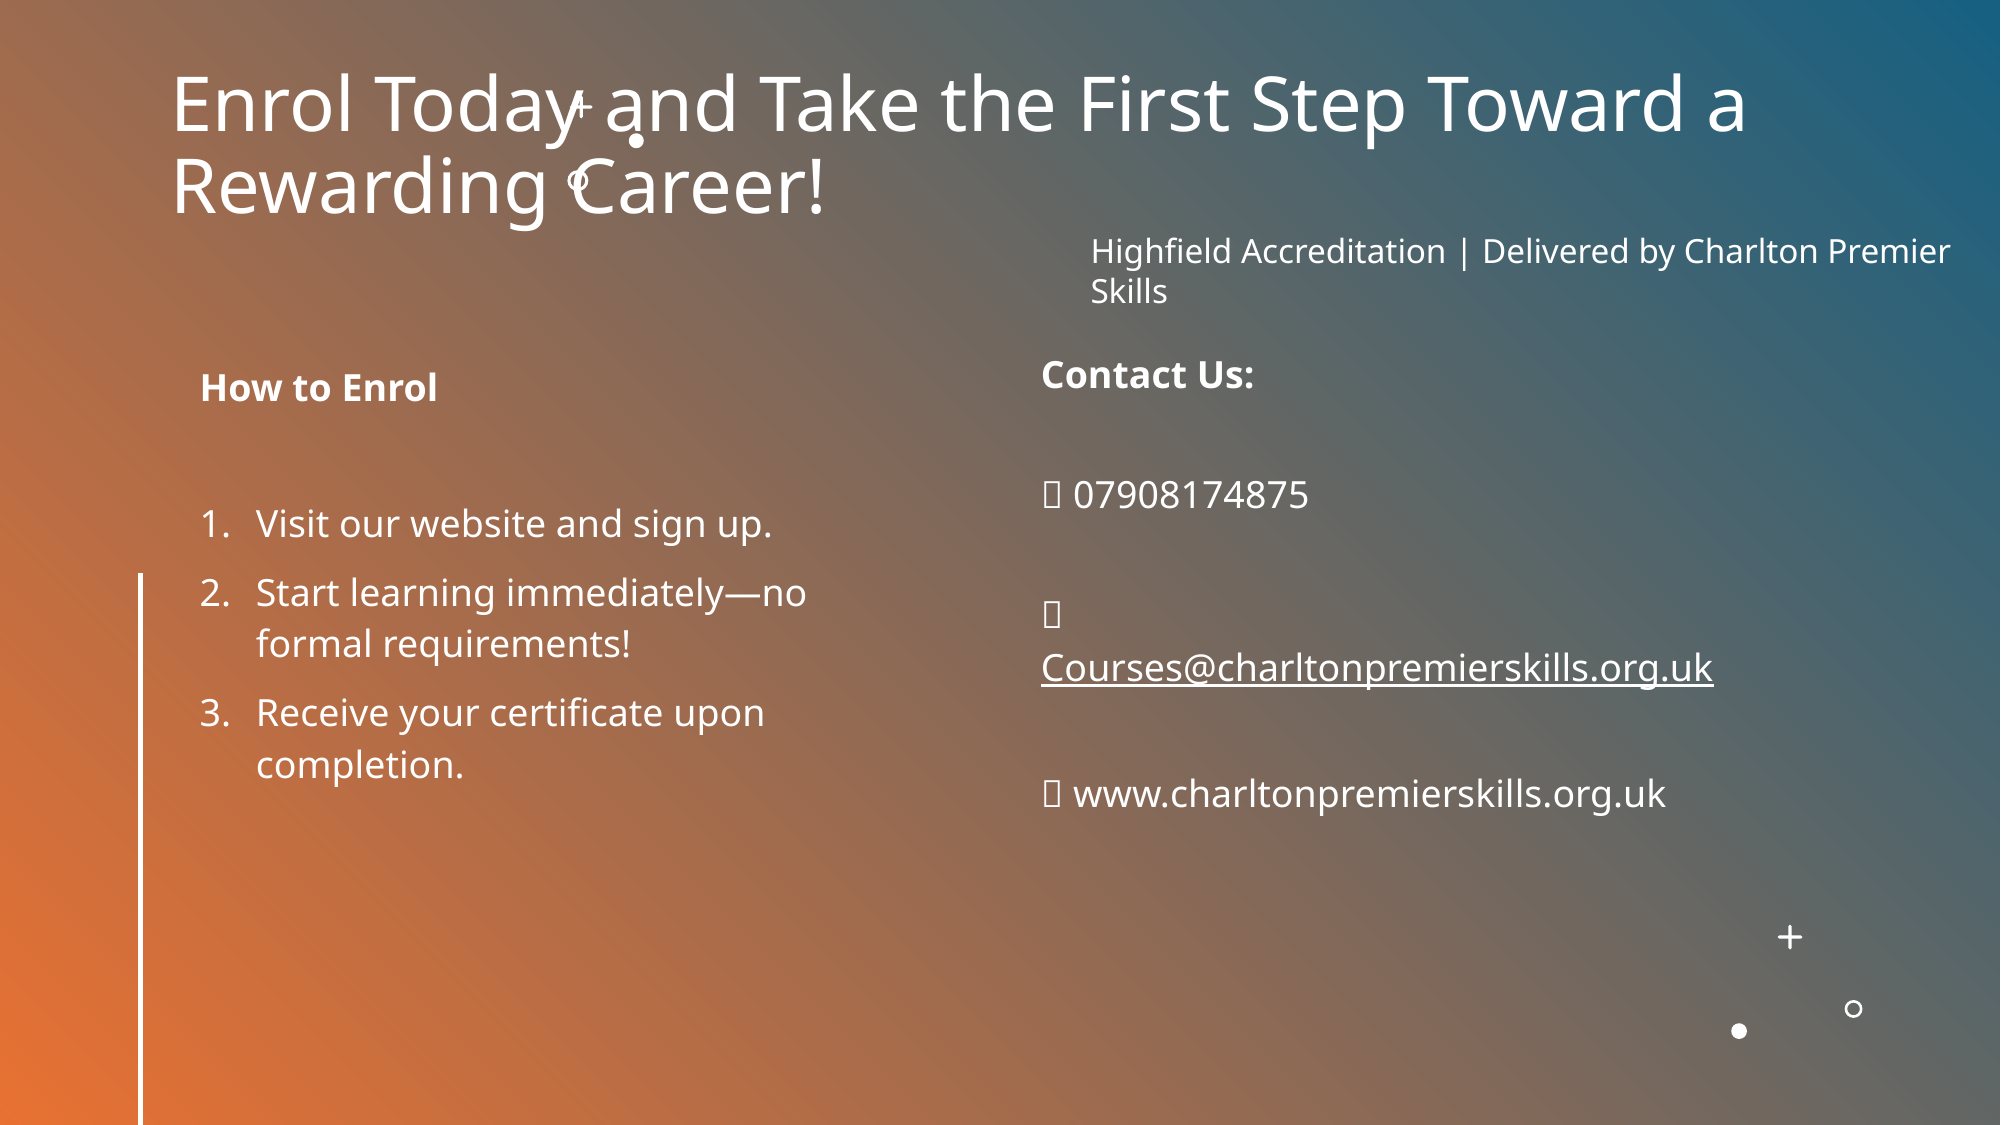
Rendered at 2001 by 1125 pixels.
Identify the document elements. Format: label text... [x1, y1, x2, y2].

text_box [0, 0, 2000, 1125]
text_box [569, 95, 593, 119]
text_box [628, 133, 644, 149]
text_box How to Enrol Visit our website and sign up. Start learning immediately—no formal requirements! Receive your certificate upon completion. [184, 349, 930, 793]
text_box [567, 170, 589, 192]
title Enrol Today and Take the First Step Toward a Rewarding Career! [155, 58, 1863, 238]
text_box Contact Us: 📞 07908174875 📧 Courses@charltonpremierskills.org.uk 🌐 www.charltonpremierskills.org.uk [1026, 336, 1747, 823]
text_box Highfield Accreditation | Delivered by Charlton Premier Skills [1075, 223, 2000, 318]
text_box [1731, 1023, 1747, 1039]
text_box [1844, 1000, 1863, 1018]
text_box [1777, 924, 1803, 950]
